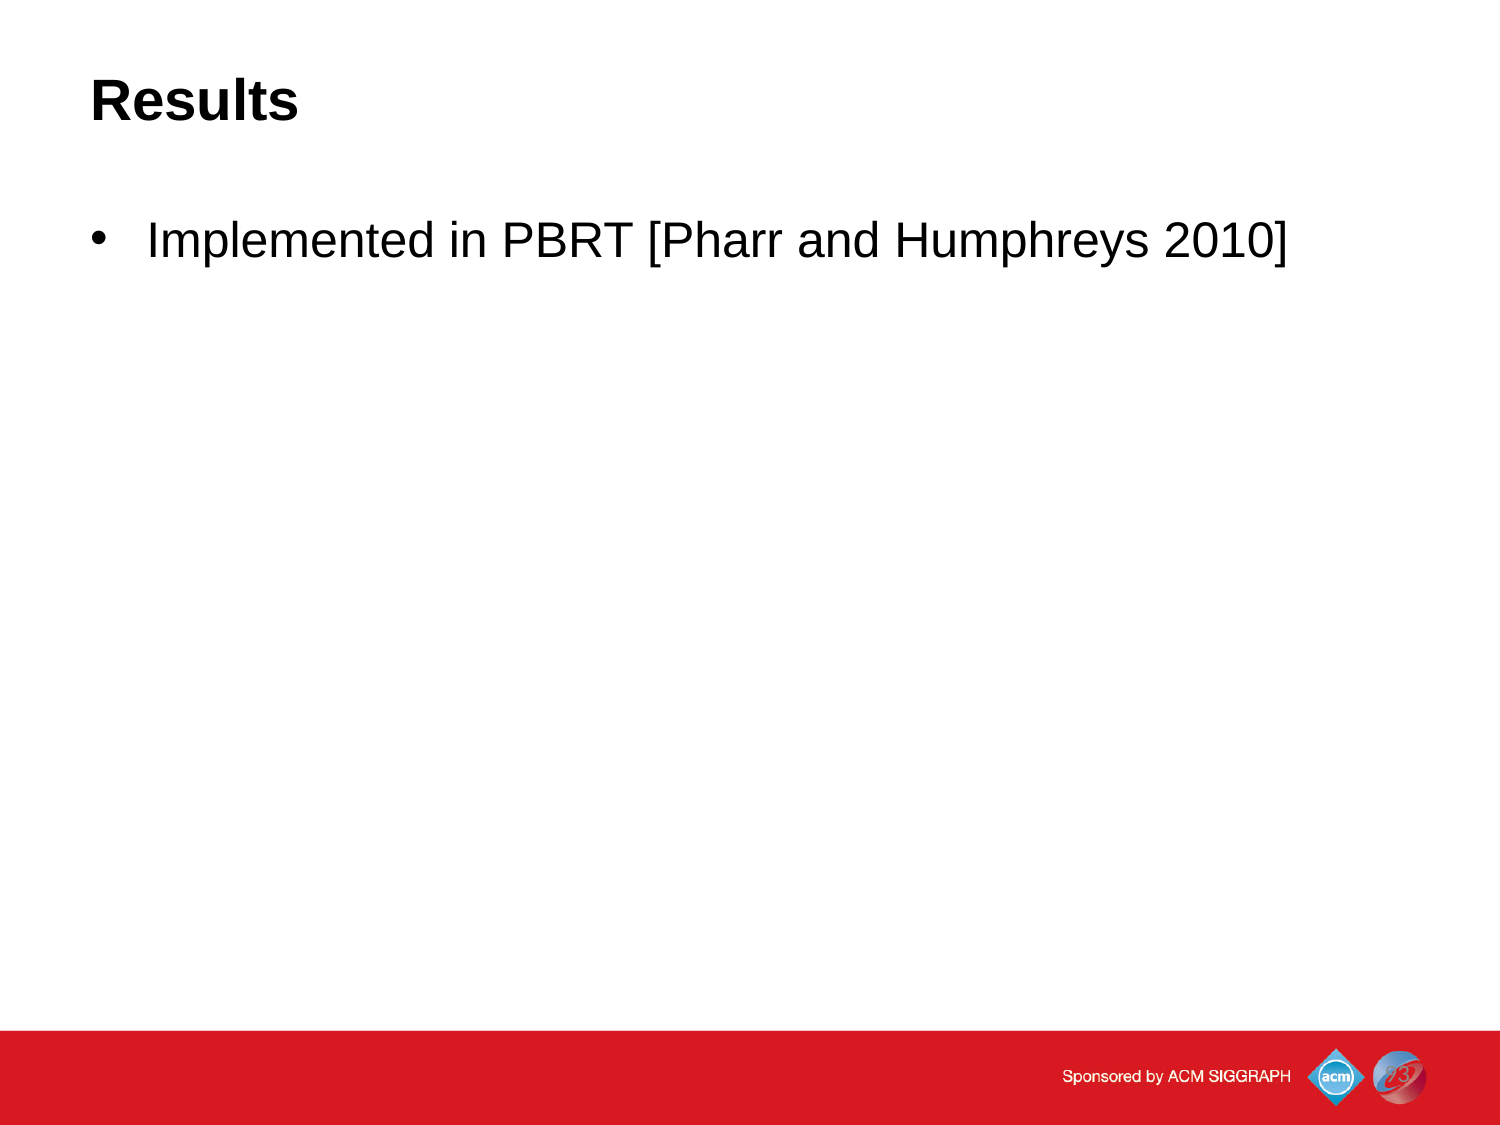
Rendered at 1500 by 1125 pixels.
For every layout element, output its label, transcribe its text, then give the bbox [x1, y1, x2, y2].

picture [0, 0, 1500, 1125]
slide_number 93 [1074, 1042, 1425, 1103]
list Implemented in PBRT [Pharr and Humphreys 2010] [75, 200, 1425, 1013]
text_box Results [74, 45, 1425, 150]
